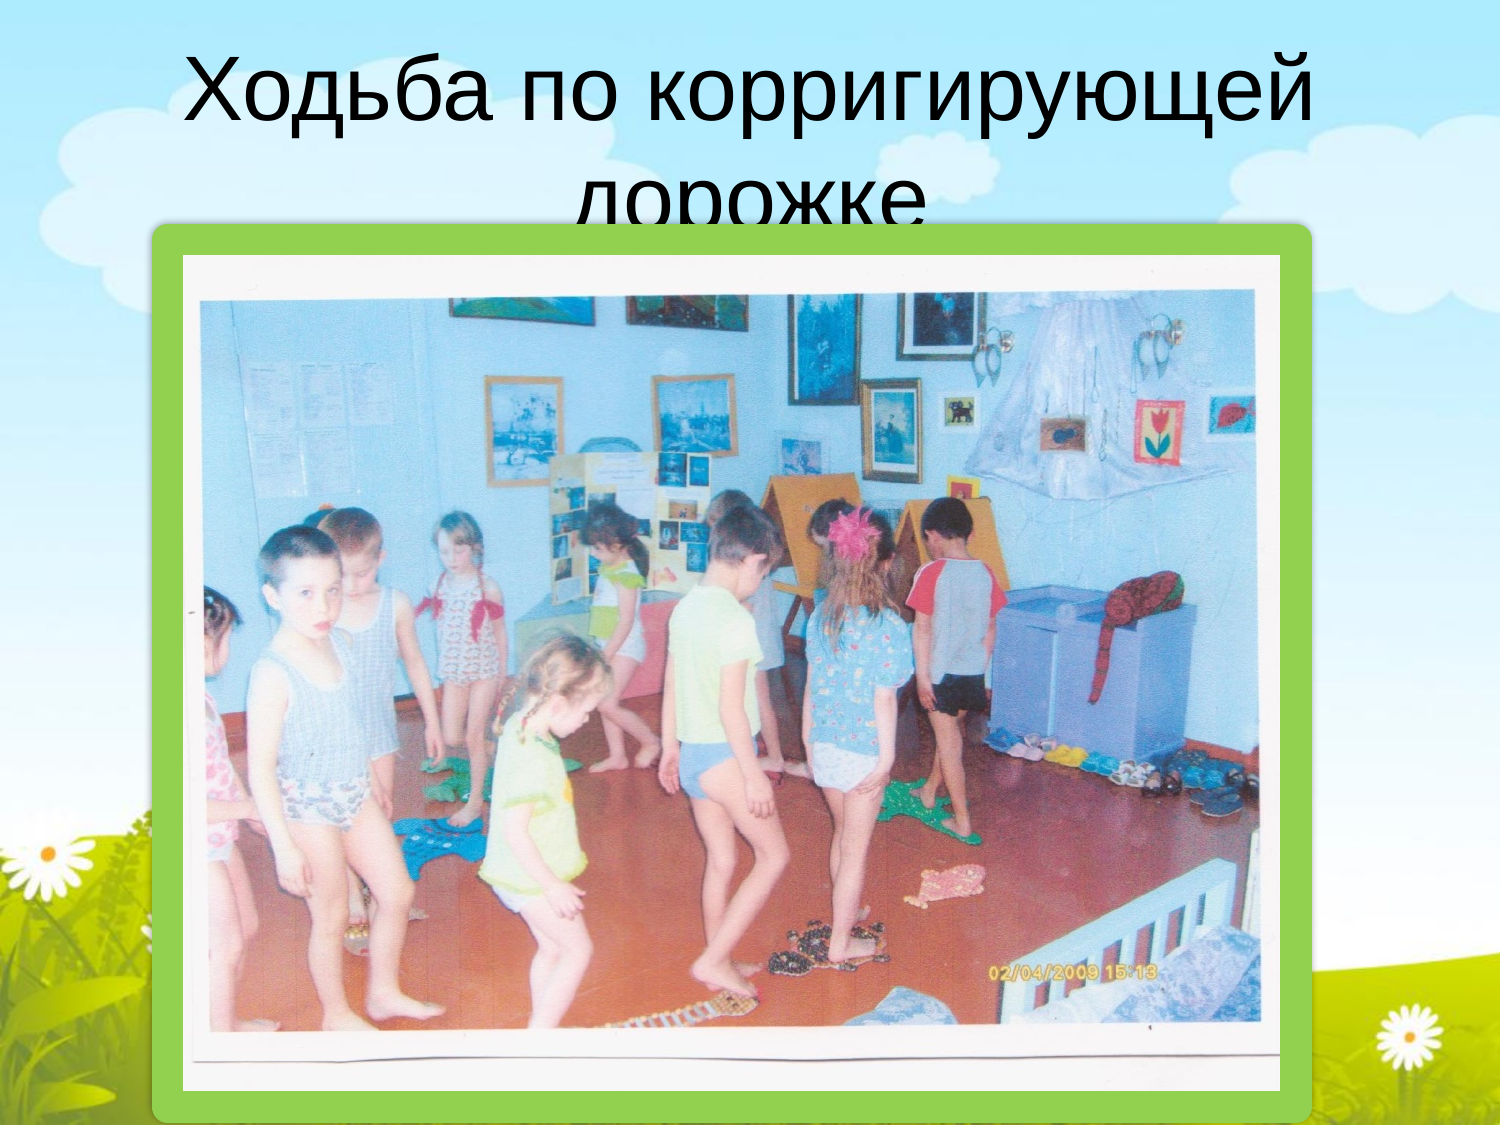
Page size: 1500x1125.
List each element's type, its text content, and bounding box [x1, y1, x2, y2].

title Ходьба по корригирующей дорожке [75, 45, 1425, 233]
picture [0, 0, 1500, 1125]
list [182, 255, 1281, 1092]
